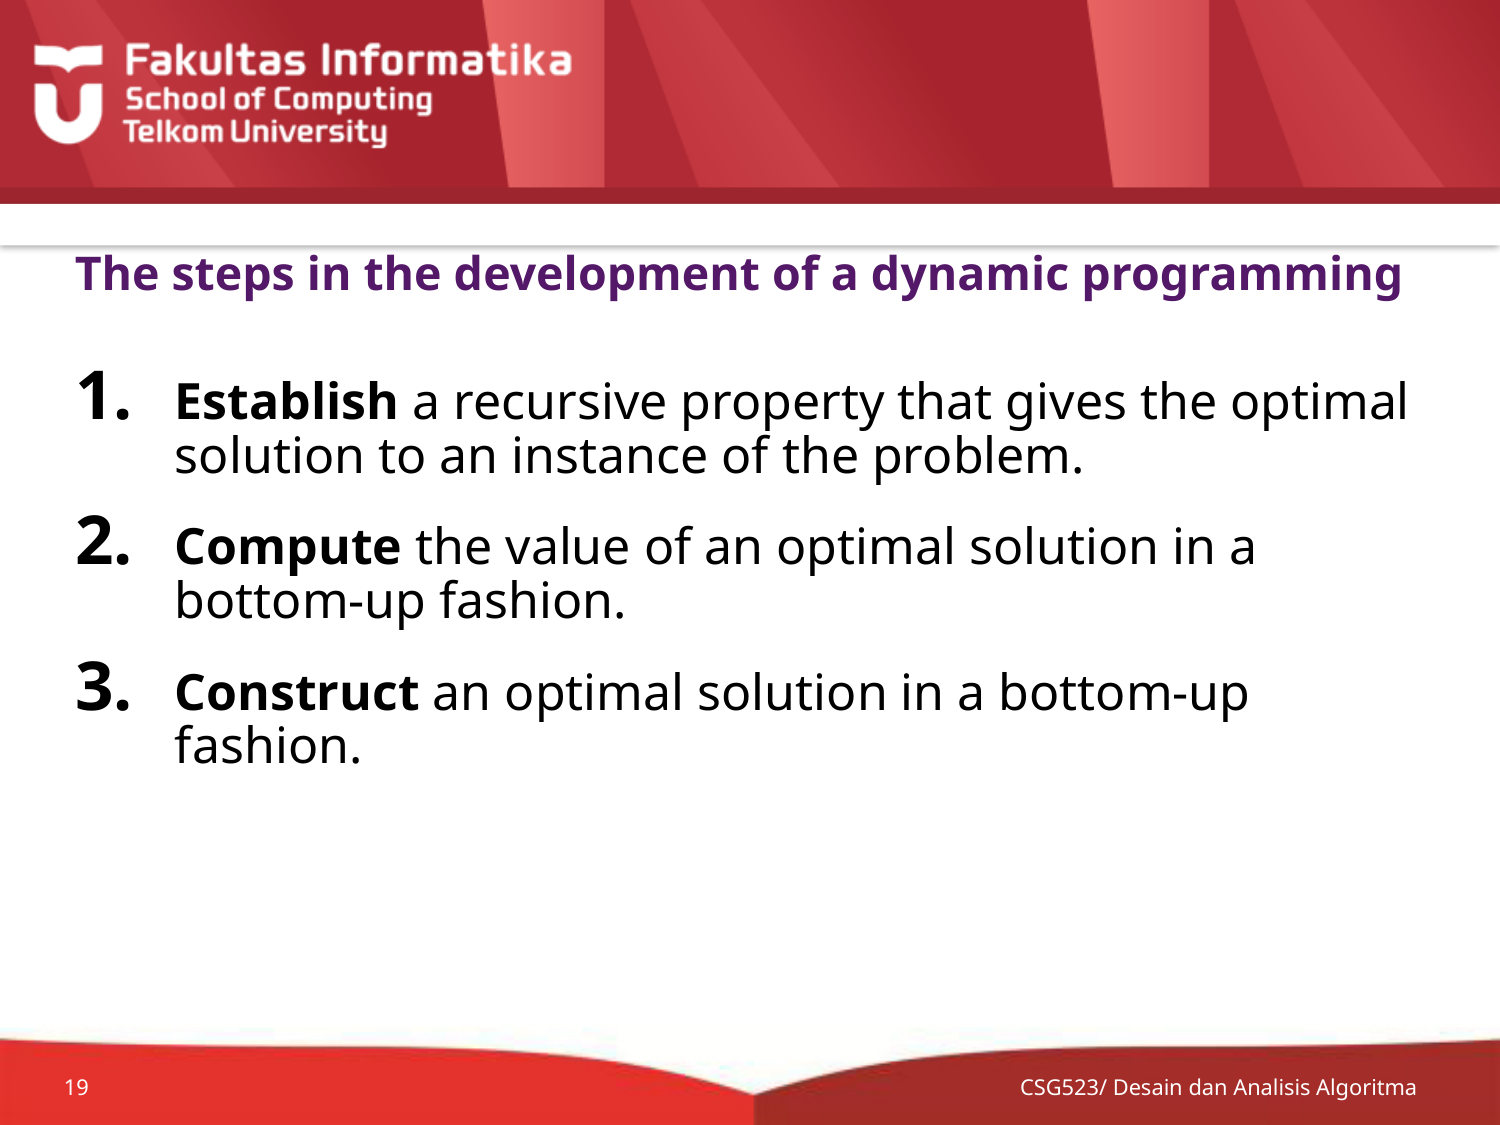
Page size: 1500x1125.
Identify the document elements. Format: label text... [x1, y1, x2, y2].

list Establish a recursive property that gives the optimal solution to an instance of the problem. Compute the value of an optimal solution in a bottom-up fashion. Construct an optimal solution in a bottom-up fashion. [60, 368, 1426, 1029]
picture [0, 1024, 1500, 1125]
slide_number 19 [63, 1058, 123, 1119]
picture [0, 0, 1500, 203]
list CSG523/ Desain dan Analisis Algoritma [888, 1058, 1433, 1119]
title The steps in the development of a dynamic programming [59, 219, 1426, 325]
